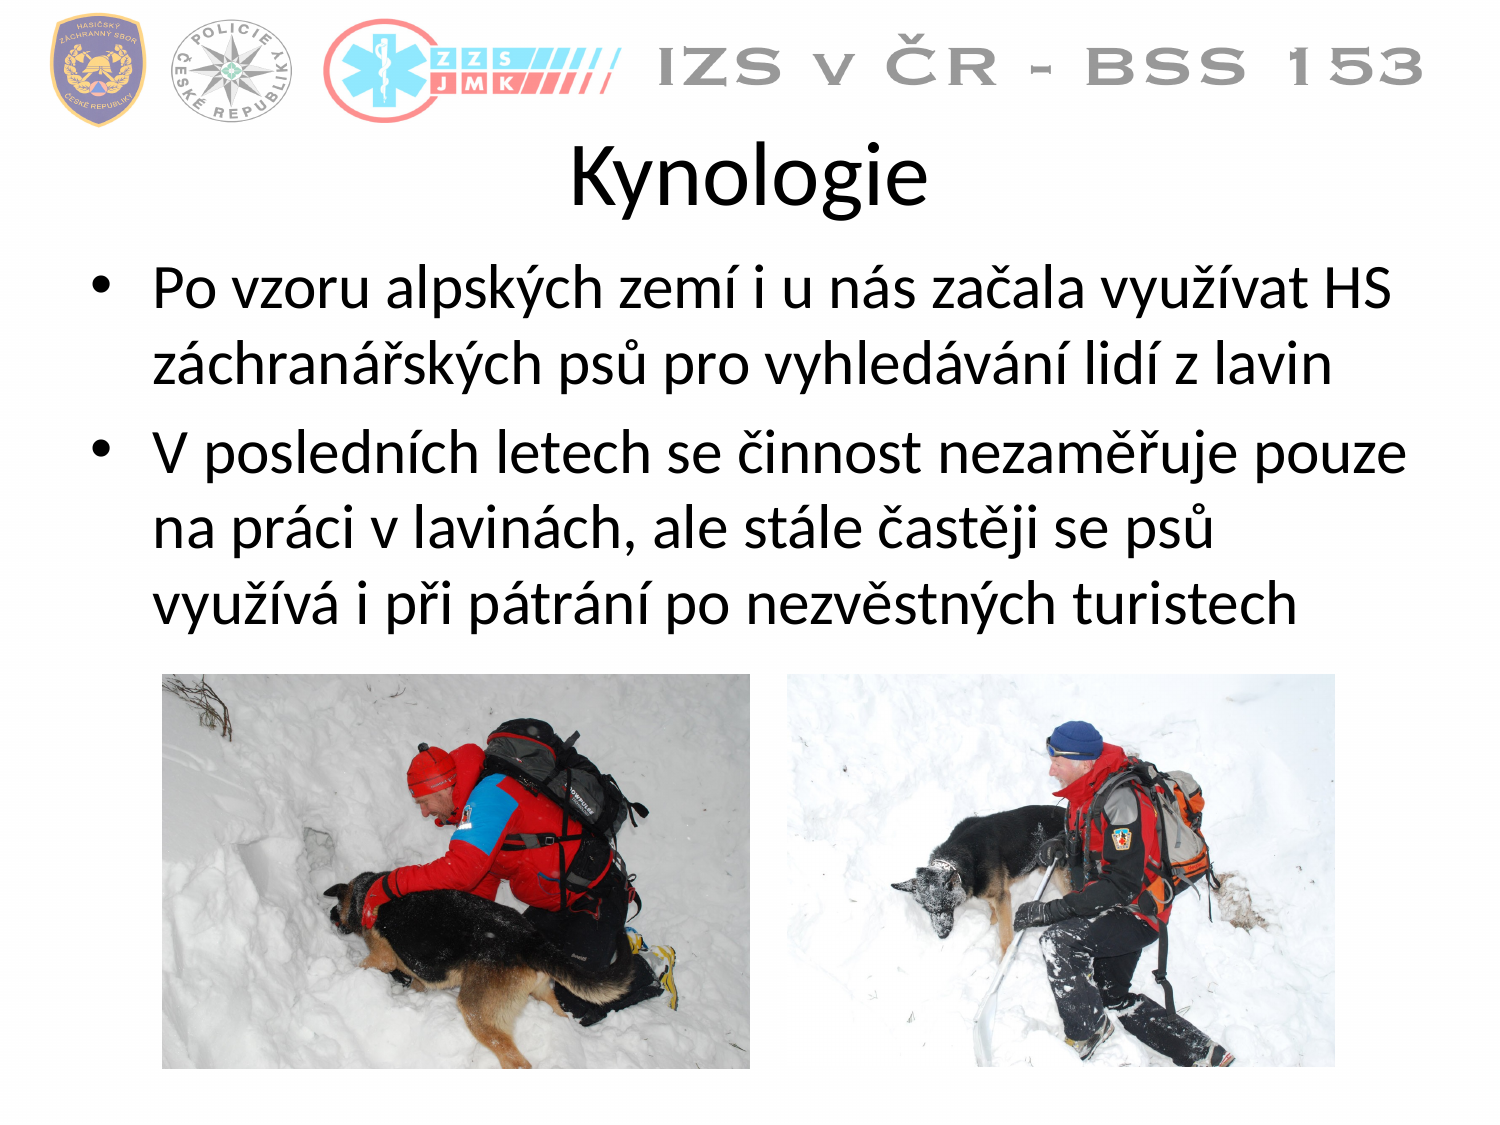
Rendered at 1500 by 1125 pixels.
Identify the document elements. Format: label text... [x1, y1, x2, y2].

picture [0, 0, 1500, 1125]
title Kynologie [75, 75, 1425, 237]
list Po vzoru alpských zemí i u nás začala využívat HS záchranářských psů pro vyhledávání lidí z lavin V posledních letech se činnost nezaměřuje pouze na práci v lavinách, ale stále častěji se psů využívá i při pátrání po nezvěstných turistech [75, 237, 1425, 663]
